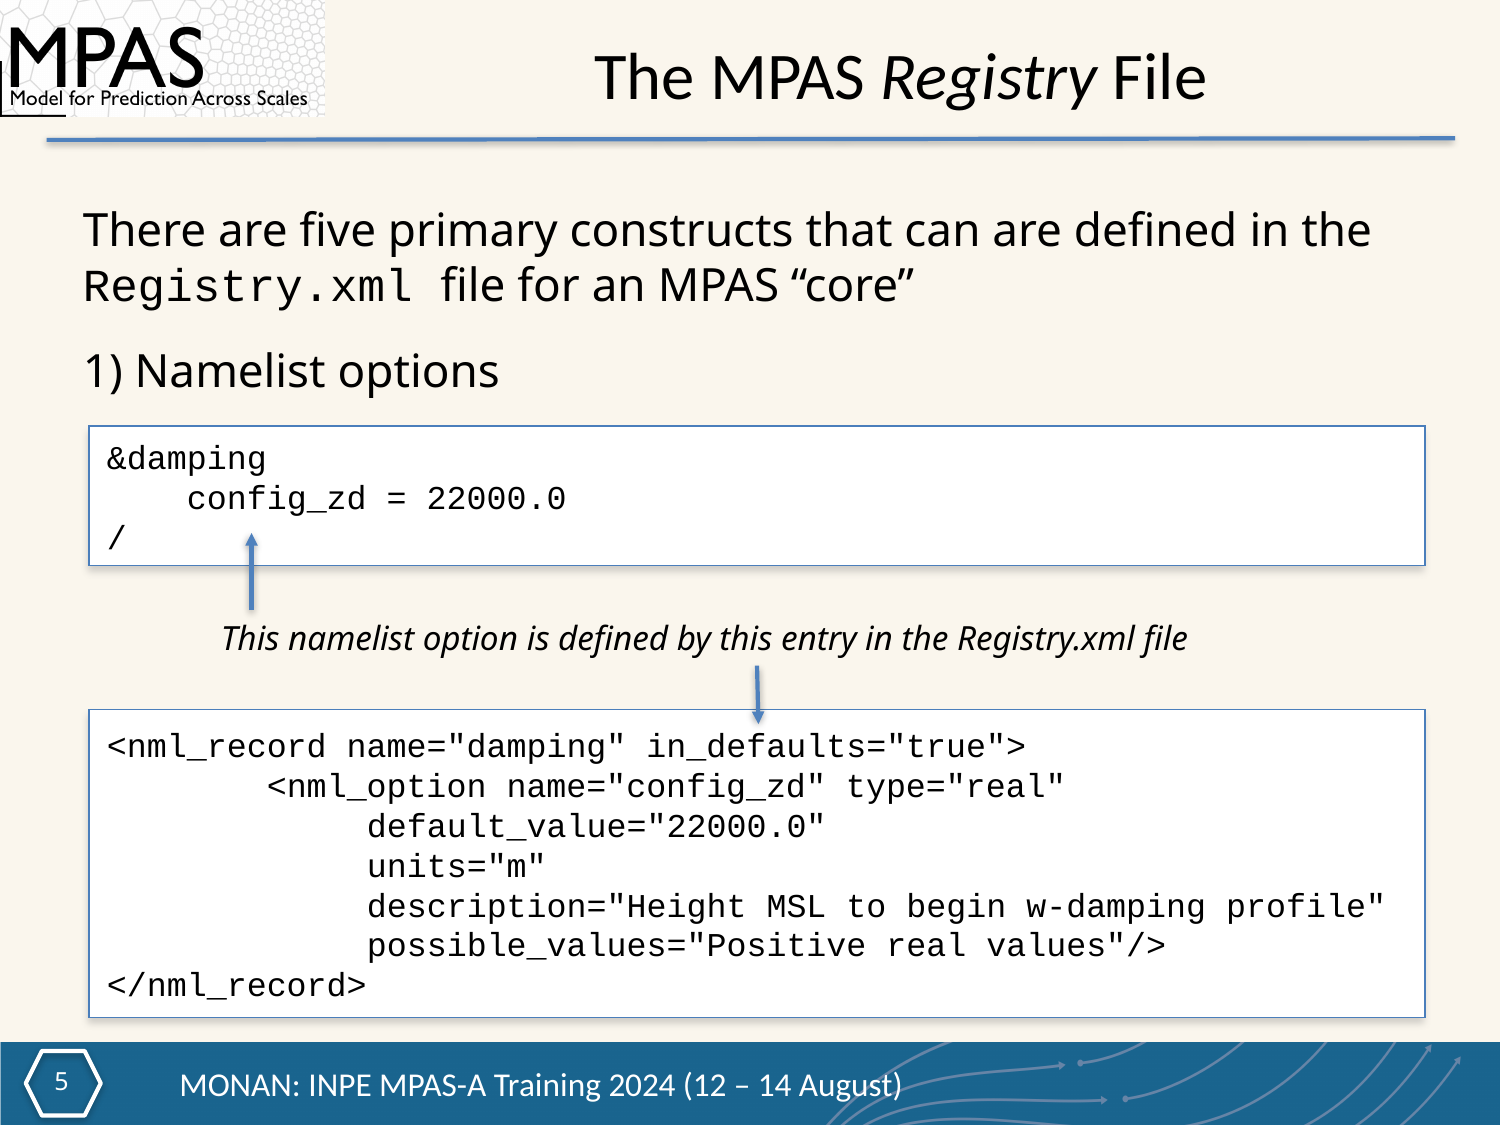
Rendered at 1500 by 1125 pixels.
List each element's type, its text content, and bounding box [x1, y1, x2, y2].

picture [0, 0, 326, 117]
picture [0, 1042, 1500, 1125]
text_box &damping config_zd = 22000.0 / [106, 436, 1410, 566]
text_box 1) Namelist options [68, 333, 1405, 404]
text_box [88, 709, 750, 1018]
text_box There are five primary constructs that can are defined in the Registry.xml file for an MPAS “core” [68, 193, 1405, 319]
text_box This namelist option is defined by this entry in the Registry.xml file [166, 610, 1244, 665]
slide_number 4 [23, 1053, 99, 1113]
text_box <nml_record name="damping" in_defaults="true"> <nml_option name="config_zd" type="real" default_value="22000.0" units="m" description="Height MSL to begin w-damping profile" possible_values="Positive real values"/> </nml_record> [106, 724, 1410, 1018]
text_box [765, 709, 1425, 1018]
text_box The MPAS Registry File [340, 13, 1462, 132]
text_box [88, 426, 1425, 566]
